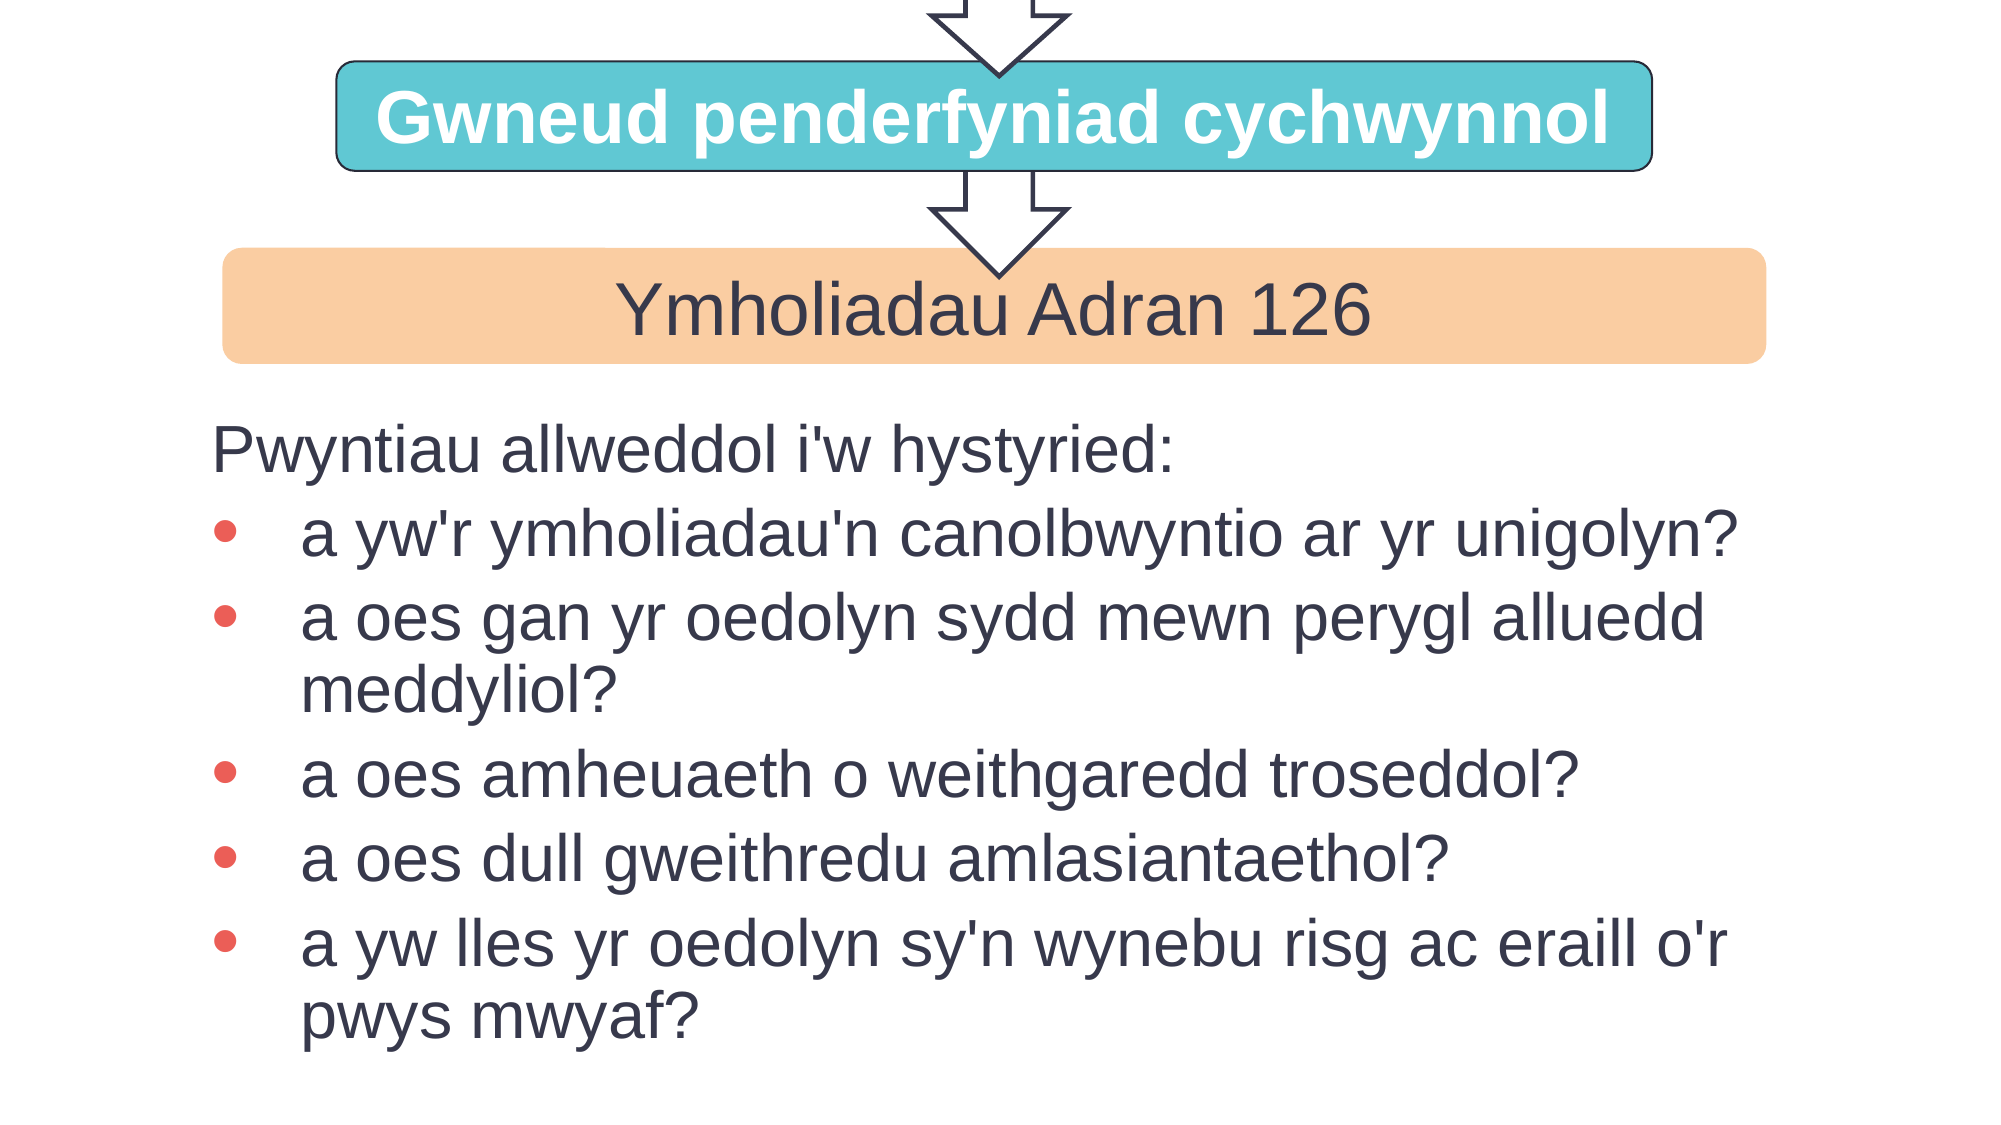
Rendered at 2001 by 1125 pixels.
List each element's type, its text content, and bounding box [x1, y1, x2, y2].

text_box Pwyntiau allweddol i'w hystyried: a yw'r ymholiadau'n canolbwyntio ar yr unigolyn? a oes gan yr oedolyn sydd mewn perygl alluedd meddyliol? a oes amheuaeth o weithgaredd troseddol? a oes dull gweithredu amlasiantaethol? a yw lles yr oedolyn sy'n wynebu risg ac eraill o'r pwys mwyaf? [197, 407, 1910, 1125]
text_box Gwneud penderfyniad cychwynnol [335, 60, 1654, 127]
text_box [929, 0, 1070, 78]
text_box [222, 127, 1767, 366]
